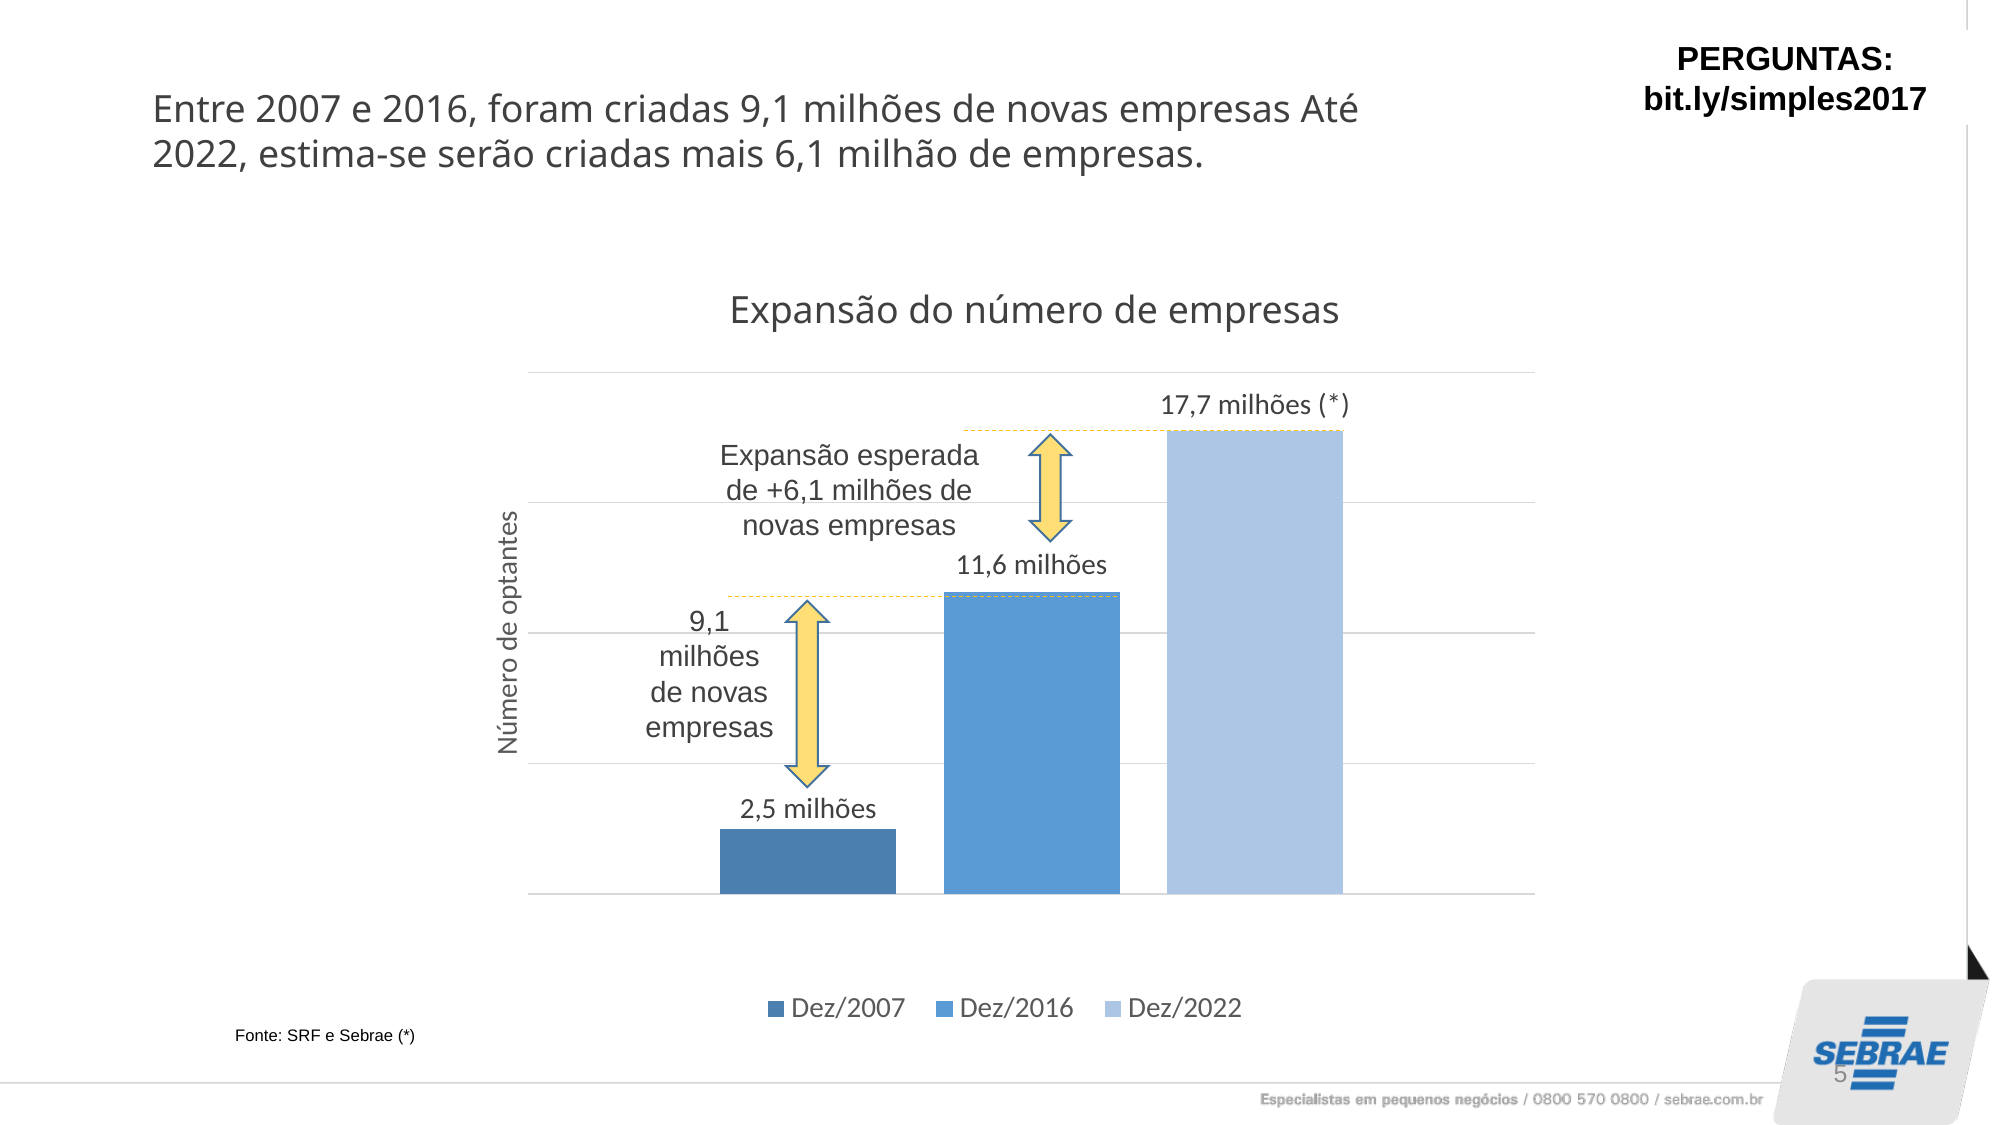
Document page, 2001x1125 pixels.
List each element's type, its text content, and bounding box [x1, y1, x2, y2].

slide_number 5 [1412, 1042, 1863, 1103]
text_box PERGUNTAS: bit.ly/simples2017 [1602, 30, 1969, 125]
text_box Fonte: SRF e Sebrae (*) projeção até 2022 [220, 1017, 575, 1053]
text_box Expansão do número de empresas optantes [645, 278, 1425, 336]
picture [0, 0, 2000, 1125]
text_box Entre 2007 e 2016, foram criadas 9,1 milhões de novas empresas Até 2022, estima-se serão criadas mais 6,1 milhão de empresas. [137, 78, 1423, 183]
